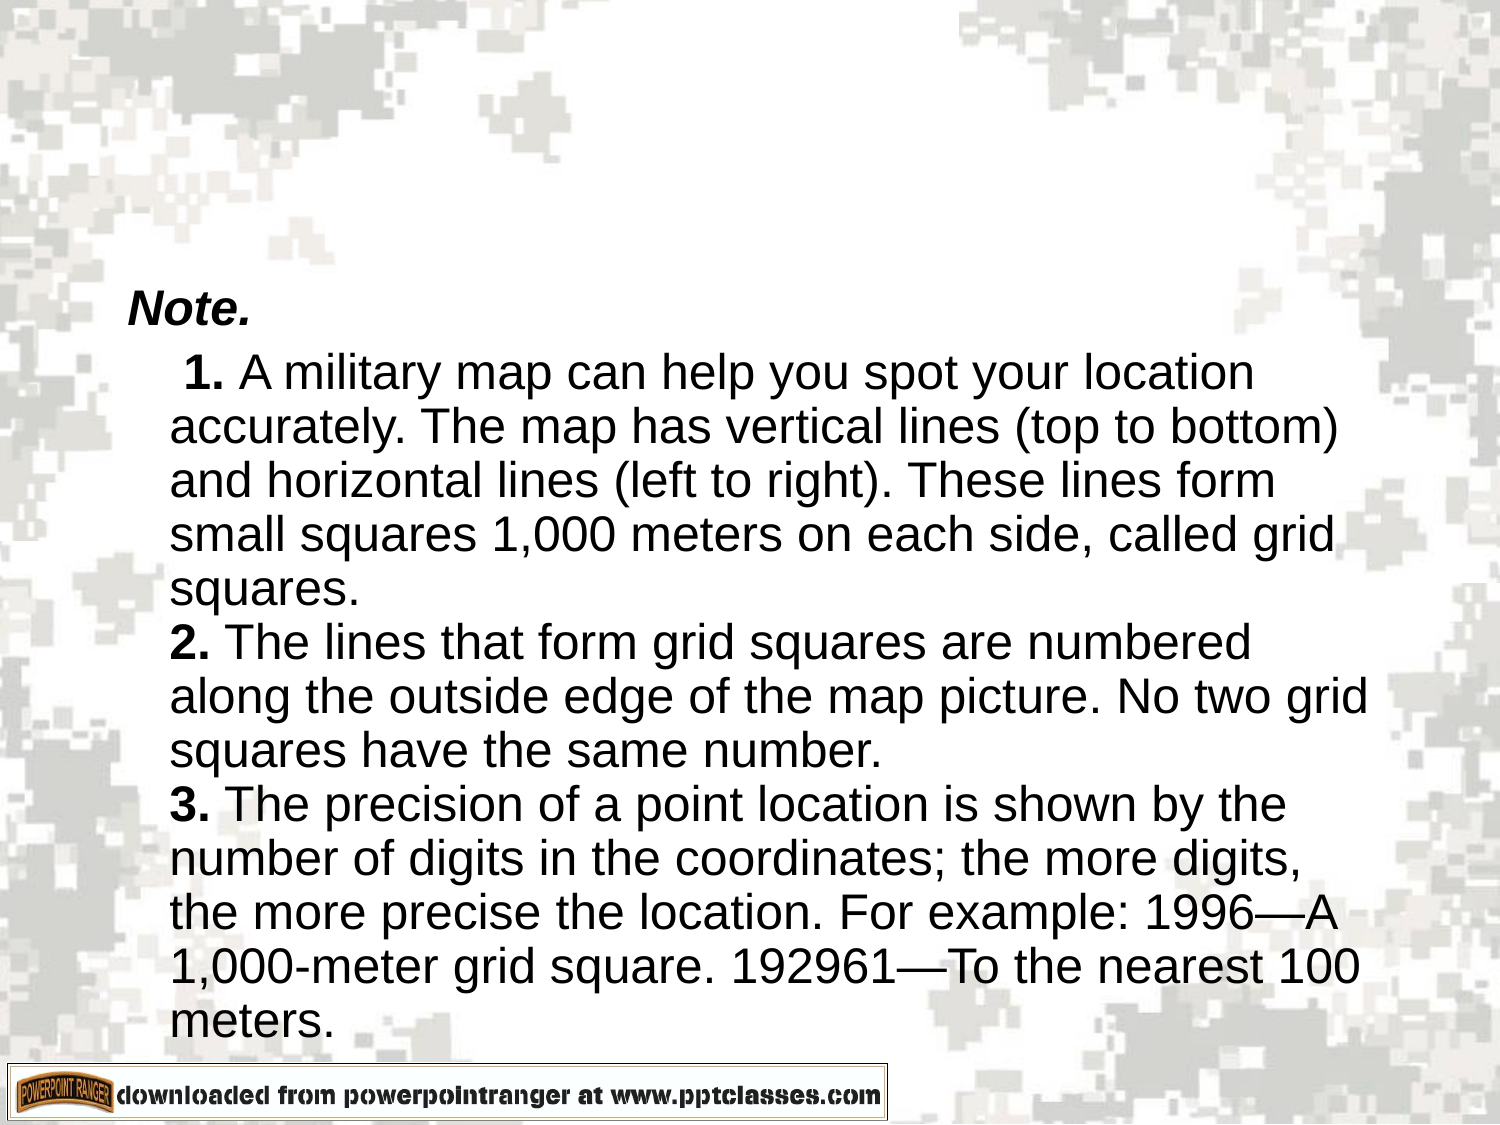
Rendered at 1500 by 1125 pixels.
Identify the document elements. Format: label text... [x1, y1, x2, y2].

picture [0, 0, 1500, 1125]
list Note. 1. A military map can help you spot your location accurately. The map has vertical lines (top to bottom) and horizontal lines (left to right). These lines form small squares 1,000 meters on each side, called grid squares. 2. The lines that form grid squares are numbered along the outside edge of the map picture. No two grid squares have the same number. 3. The precision of a point location is shown by the number of digits in the coordinates; the more digits, the more precise the location. For example: 1996—A 1,000-meter grid square. 192961—To the nearest 100 meters. [112, 275, 1388, 1038]
